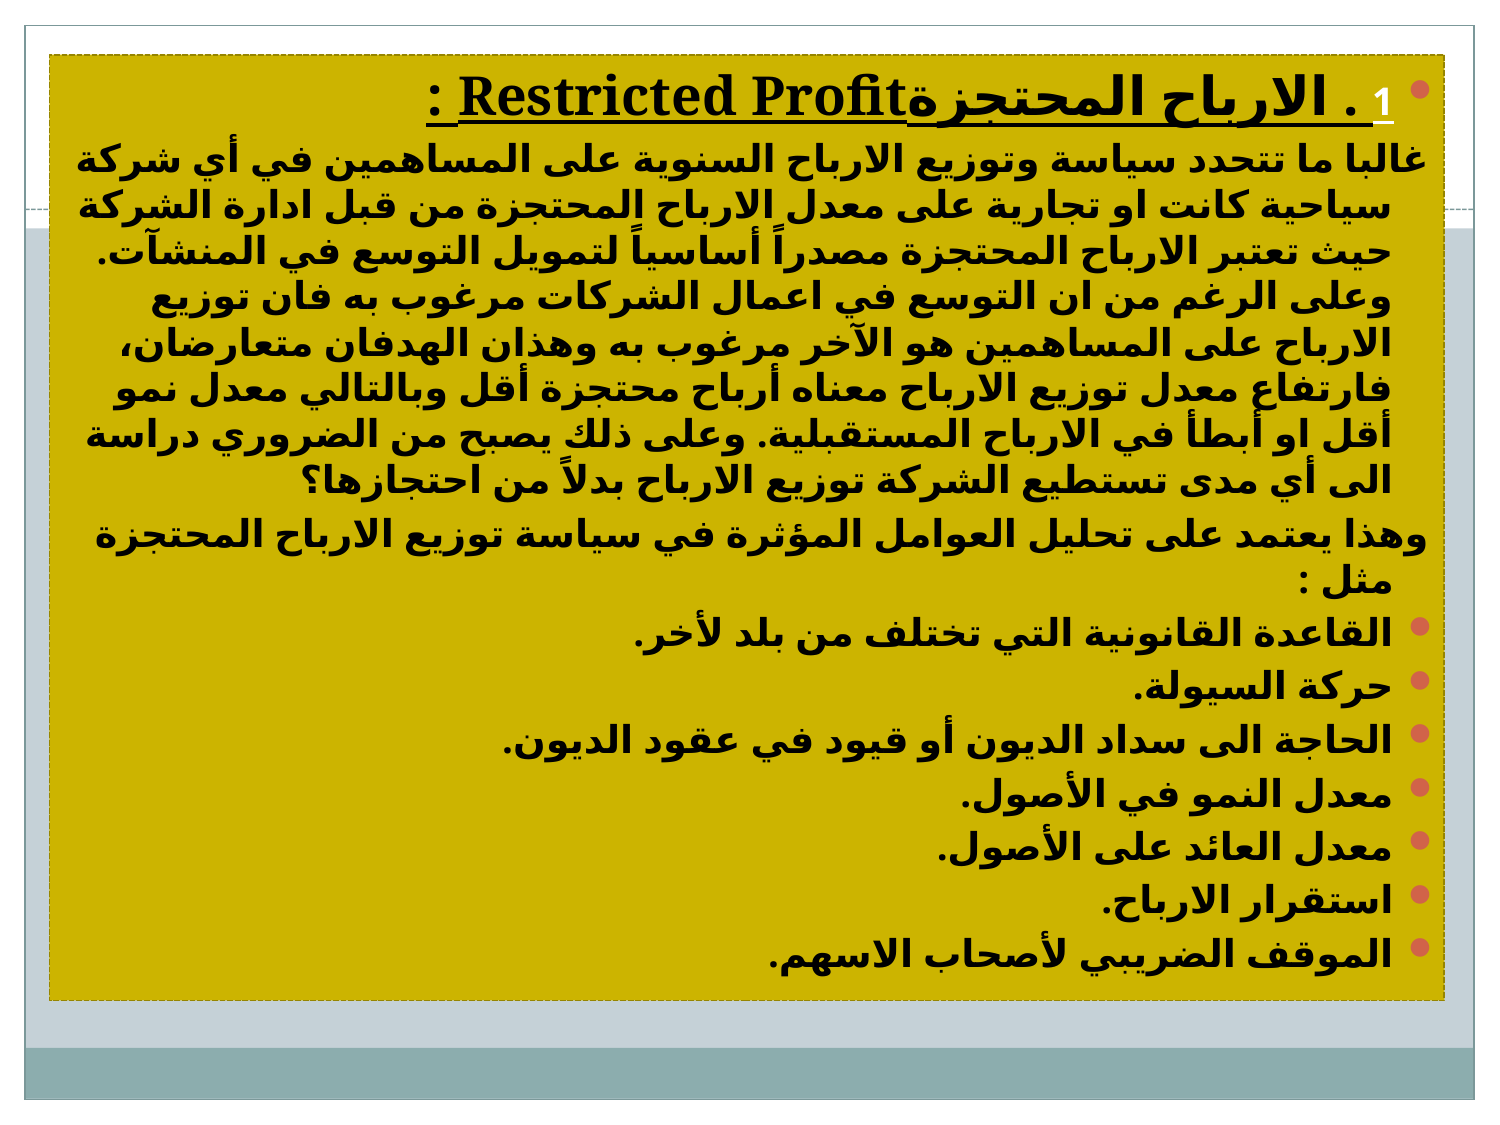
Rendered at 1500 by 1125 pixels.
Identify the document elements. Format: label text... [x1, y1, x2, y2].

list 1 . الارباح المحتجزةRestricted Profit : غالبا ما تتحدد سياسة وتوزيع الارباح السنوية على المساهمين في أي شركة سياحية كانت او تجارية على معدل الارباح المحتجزة من قبل ادارة الشركة حيث تعتبر الارباح المحتجزة مصدراً أساسياً لتمويل التوسع في المنشآت. وعلى الرغم من ان التوسع في اعمال الشركات مرغوب به فان توزيع الارباح على المساهمين هو الآخر مرغوب به وهذان الهدفان متعارضان، فارتفاع معدل توزيع الارباح معناه أرباح محتجزة أقل وبالتالي معدل نمو أقل او أبطأ في الارباح المستقبلية. وعلى ذلك يصبح من الضروري دراسة الى أي مدى تستطيع الشركة توزيع الارباح بدلاً من احتجازها؟ وهذا يعتمد على تحليل العوامل المؤثرة في سياسة توزيع الارباح المحتجزة مثل : القاعدة القانونية التي تختلف من بلد لأخر. حركة السيولة. الحاجة الى سداد الديون أو قيود في عقود الديون. معدل النمو في الأصول. معدل العائد على الأصول. استقرار الارباح. الموقف الضريبي لأصحاب الاسهم. [49, 54, 1445, 1001]
